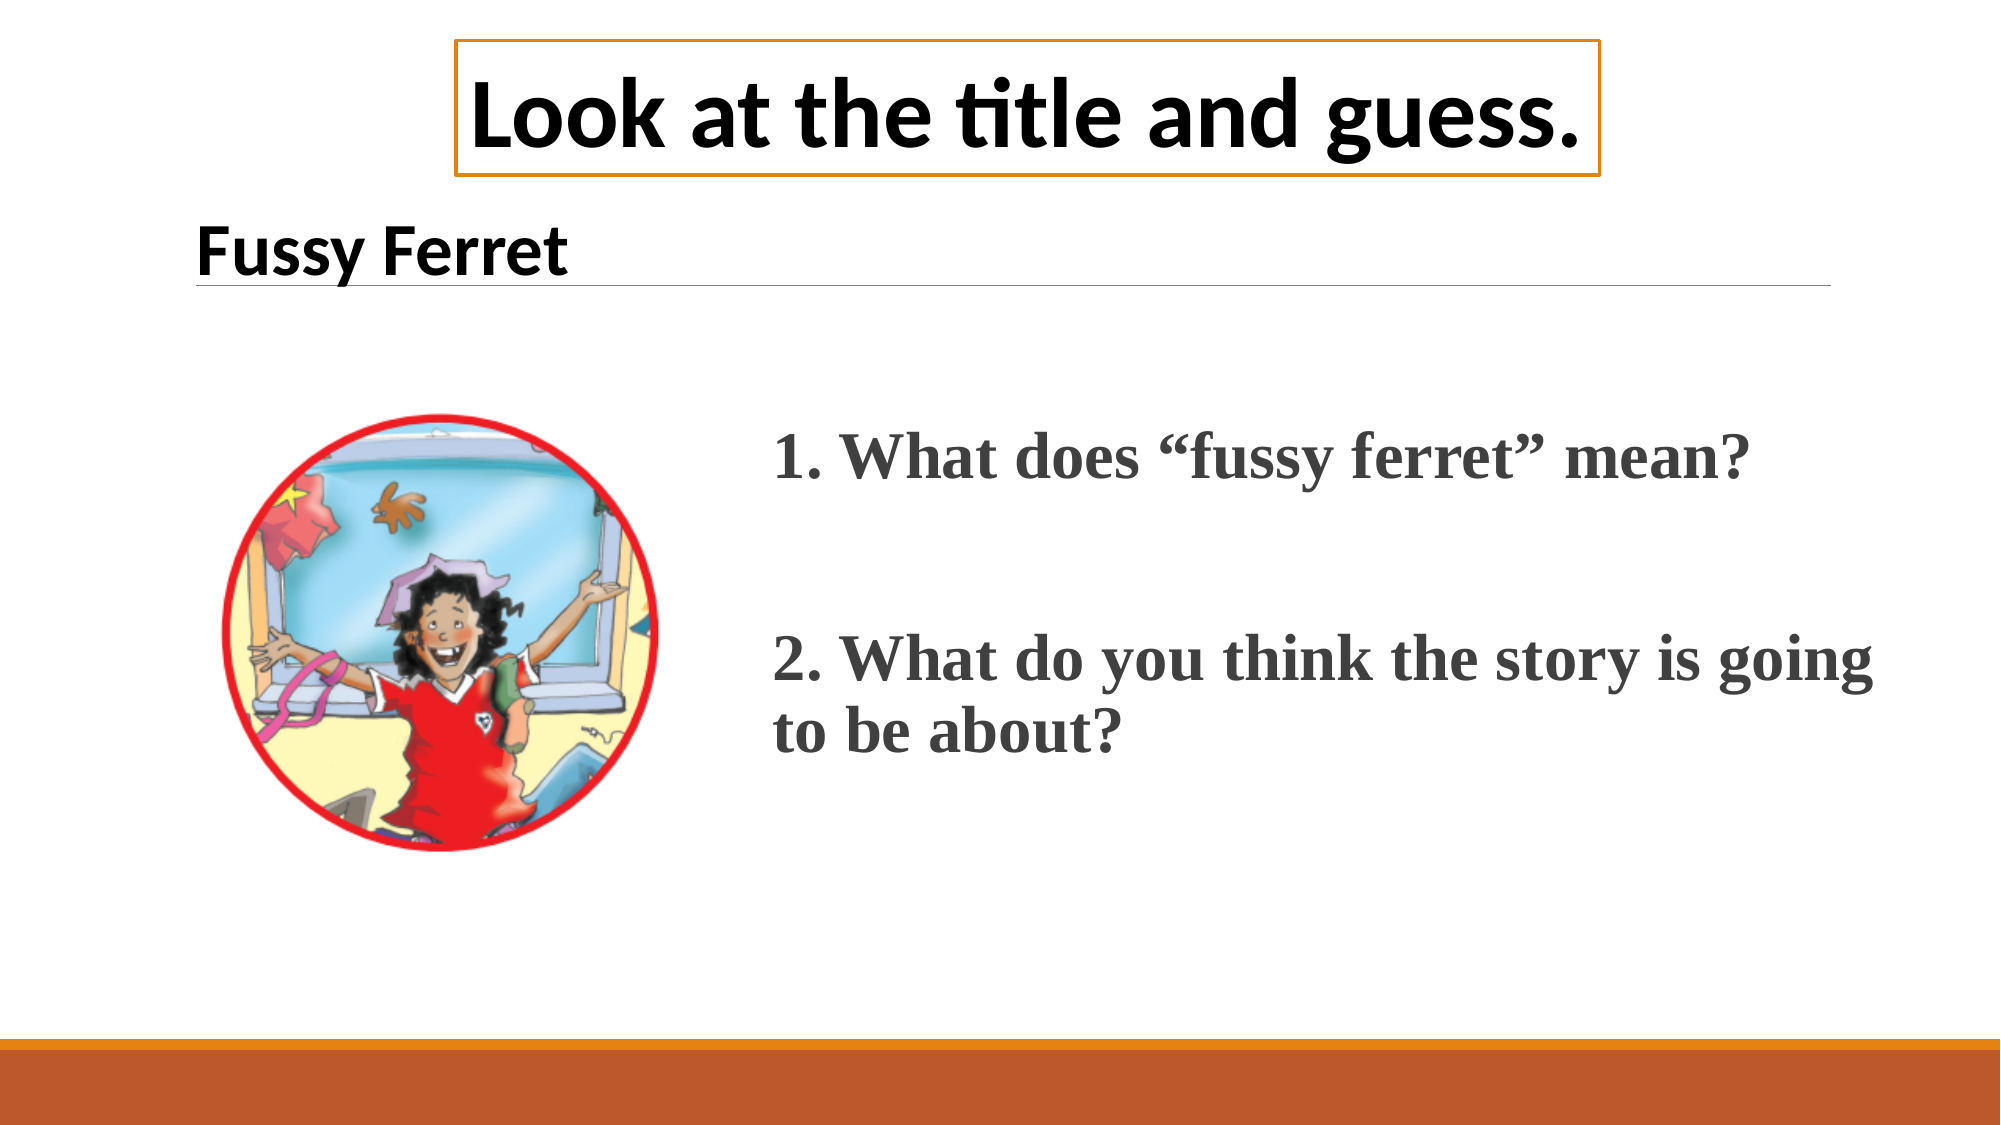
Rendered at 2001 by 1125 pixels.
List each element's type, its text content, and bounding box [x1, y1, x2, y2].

text_box Look at the title and guess. [455, 40, 1600, 176]
text_box Fussy Ferret [181, 193, 585, 299]
list 1. What does “fussy ferret” mean? 2. What do you think the story is going to be about? [757, 413, 1933, 1125]
picture [212, 412, 668, 855]
